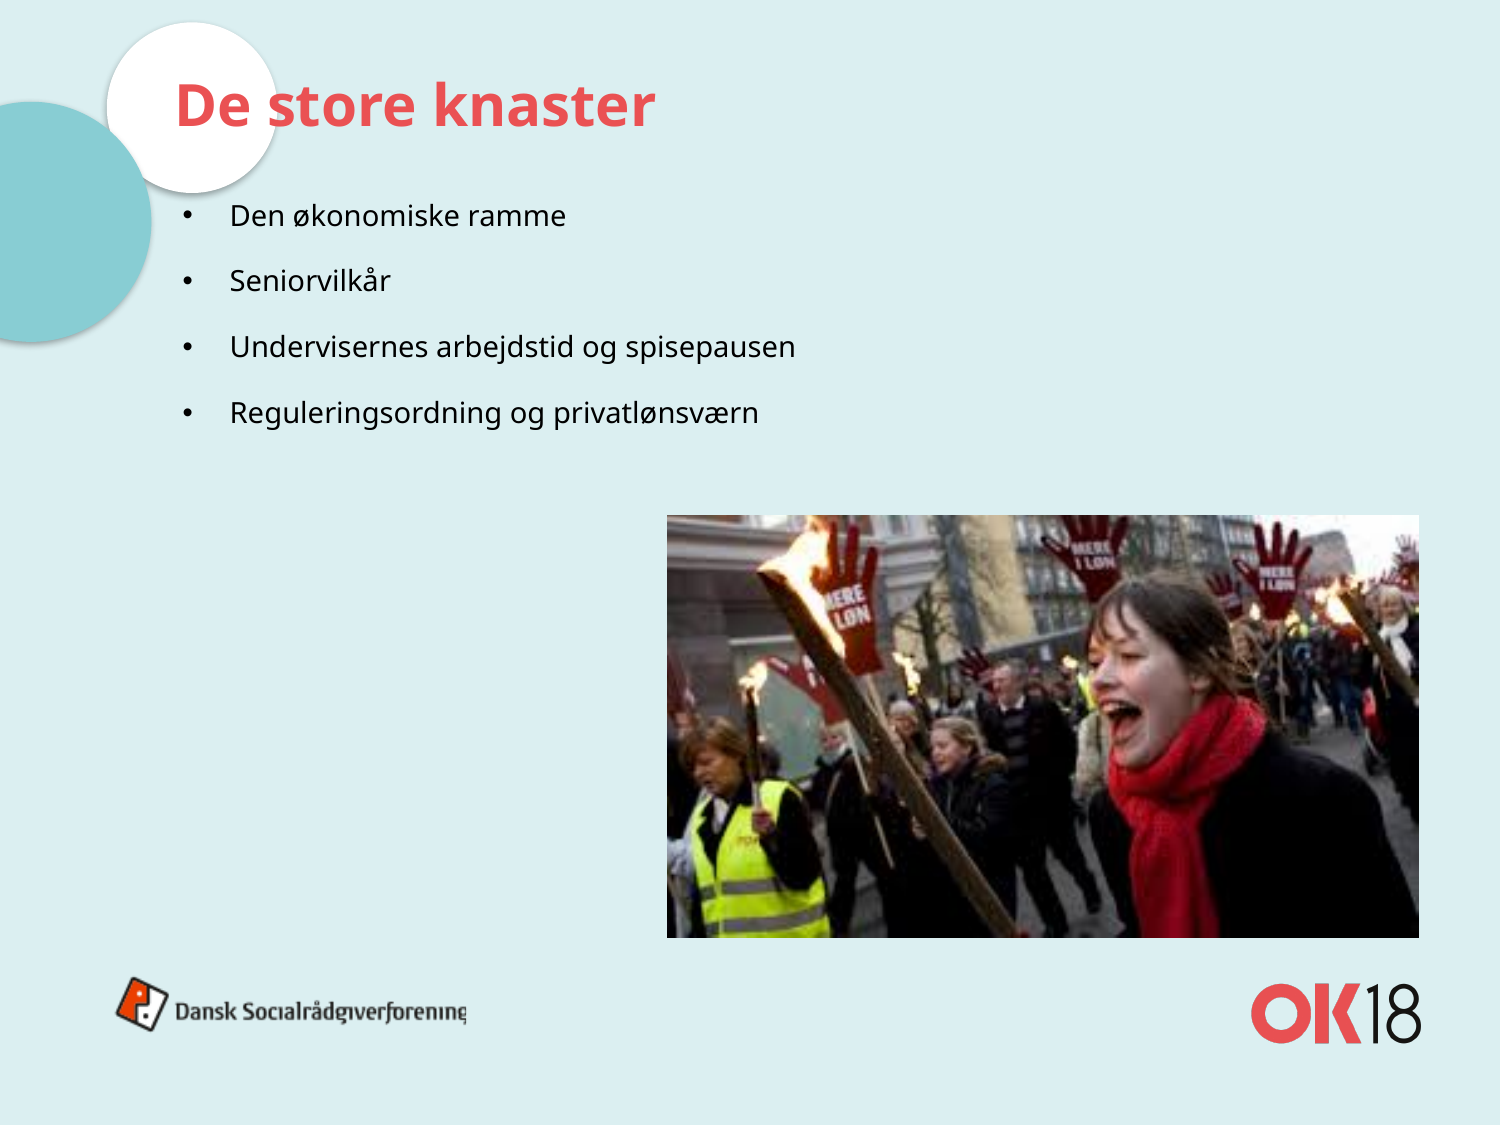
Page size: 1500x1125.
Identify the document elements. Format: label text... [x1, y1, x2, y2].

list Den økonomiske ramme Seniorvilkår Undervisernes arbejdstid og spisepausen Reguleringsordning og privatlønsværn [167, 189, 1456, 906]
title De store knaster [159, 45, 1461, 161]
picture [667, 514, 1420, 938]
